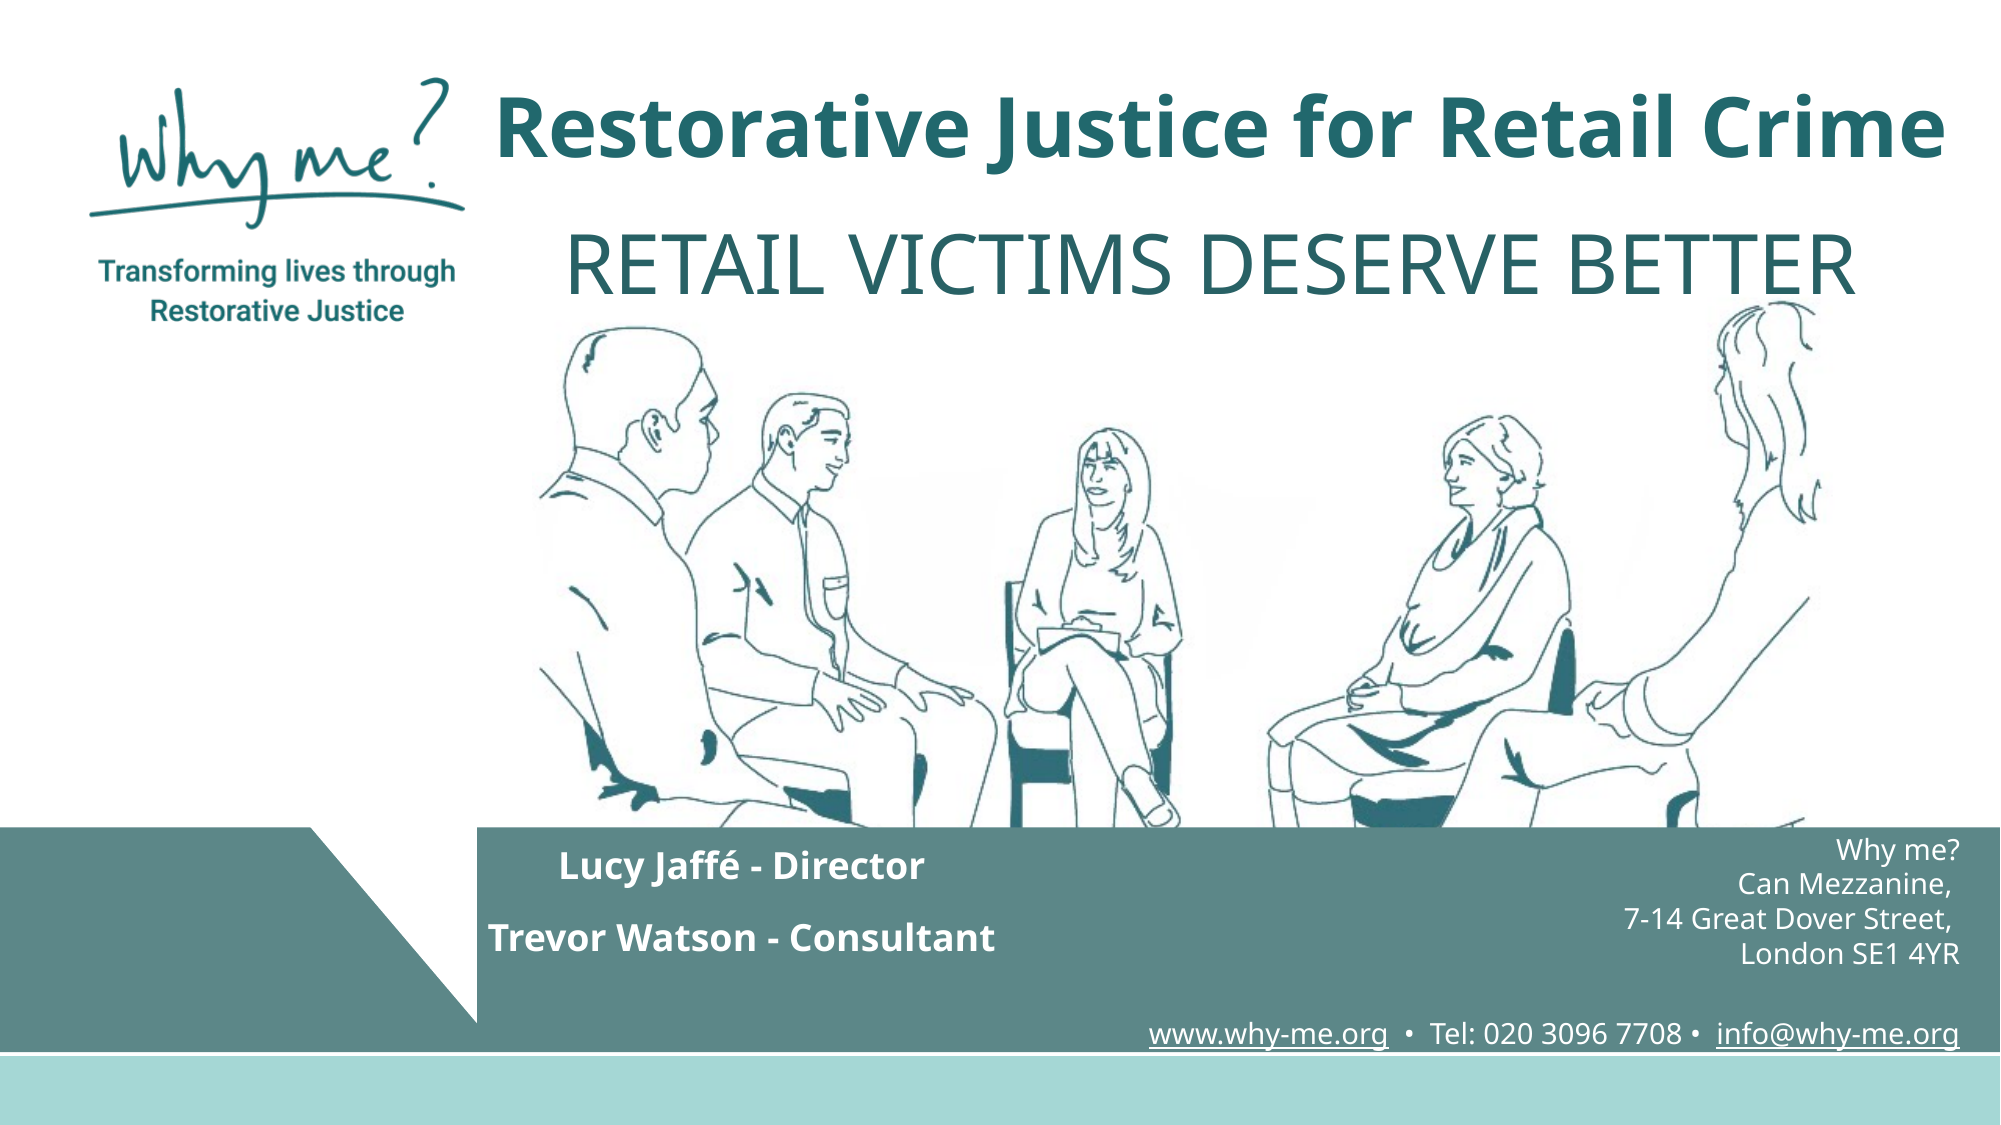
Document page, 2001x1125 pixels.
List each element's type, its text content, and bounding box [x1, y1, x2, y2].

picture [0, 1056, 2000, 1125]
title Restorative Justice for Retail Crime [471, 12, 1972, 231]
picture [67, 56, 471, 353]
subtitle RETAIL VICTIMS DESERVE BETTER [471, 231, 1972, 367]
picture [532, 367, 1858, 827]
text_box Lucy Jaffé - Director Trevor Watson - Consultant [471, 825, 1013, 967]
